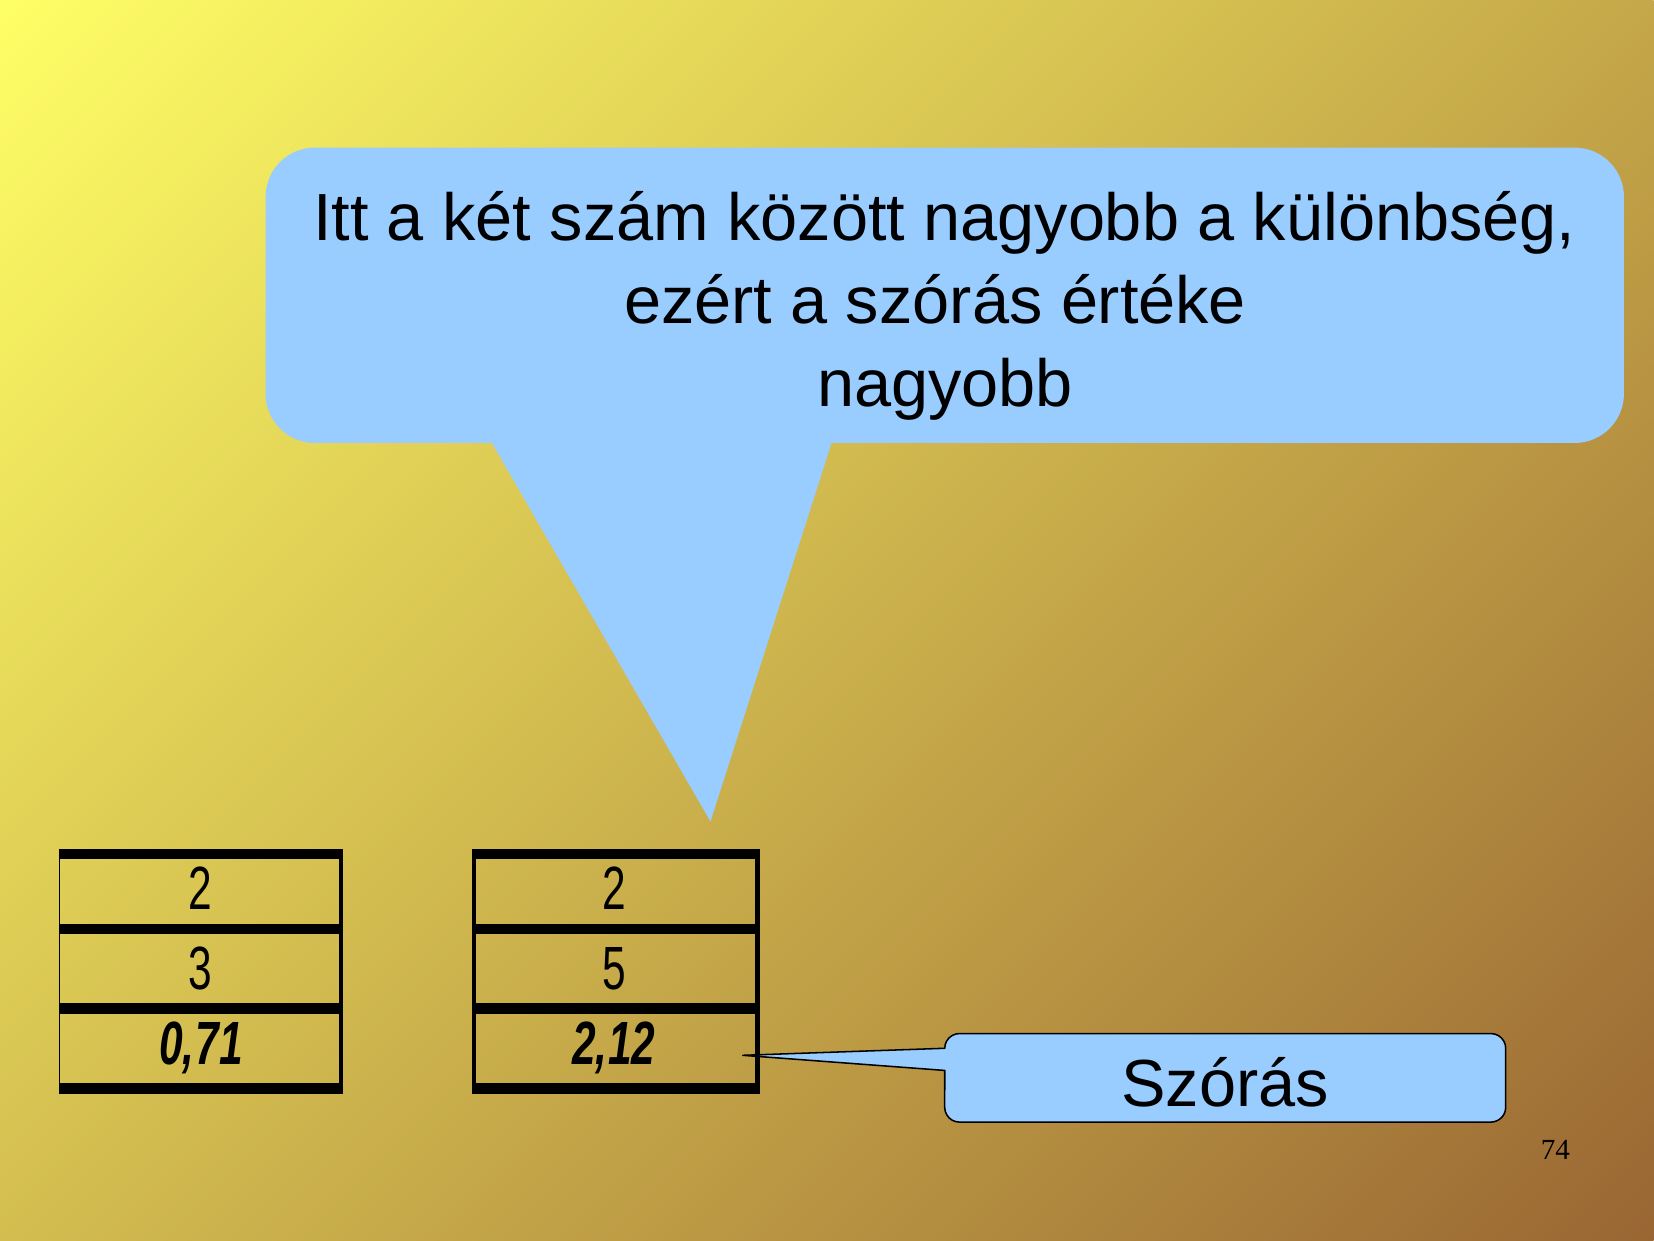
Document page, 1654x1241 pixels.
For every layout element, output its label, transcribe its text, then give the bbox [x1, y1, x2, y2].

text_box Itt a két szám között nagyobb a különbség, ezért a szórás értéke nagyobb [265, 147, 1624, 772]
text_box Szórás [1052, 1033, 1506, 1123]
slide_number 74 [1185, 1129, 1571, 1216]
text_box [58, 773, 1048, 1182]
